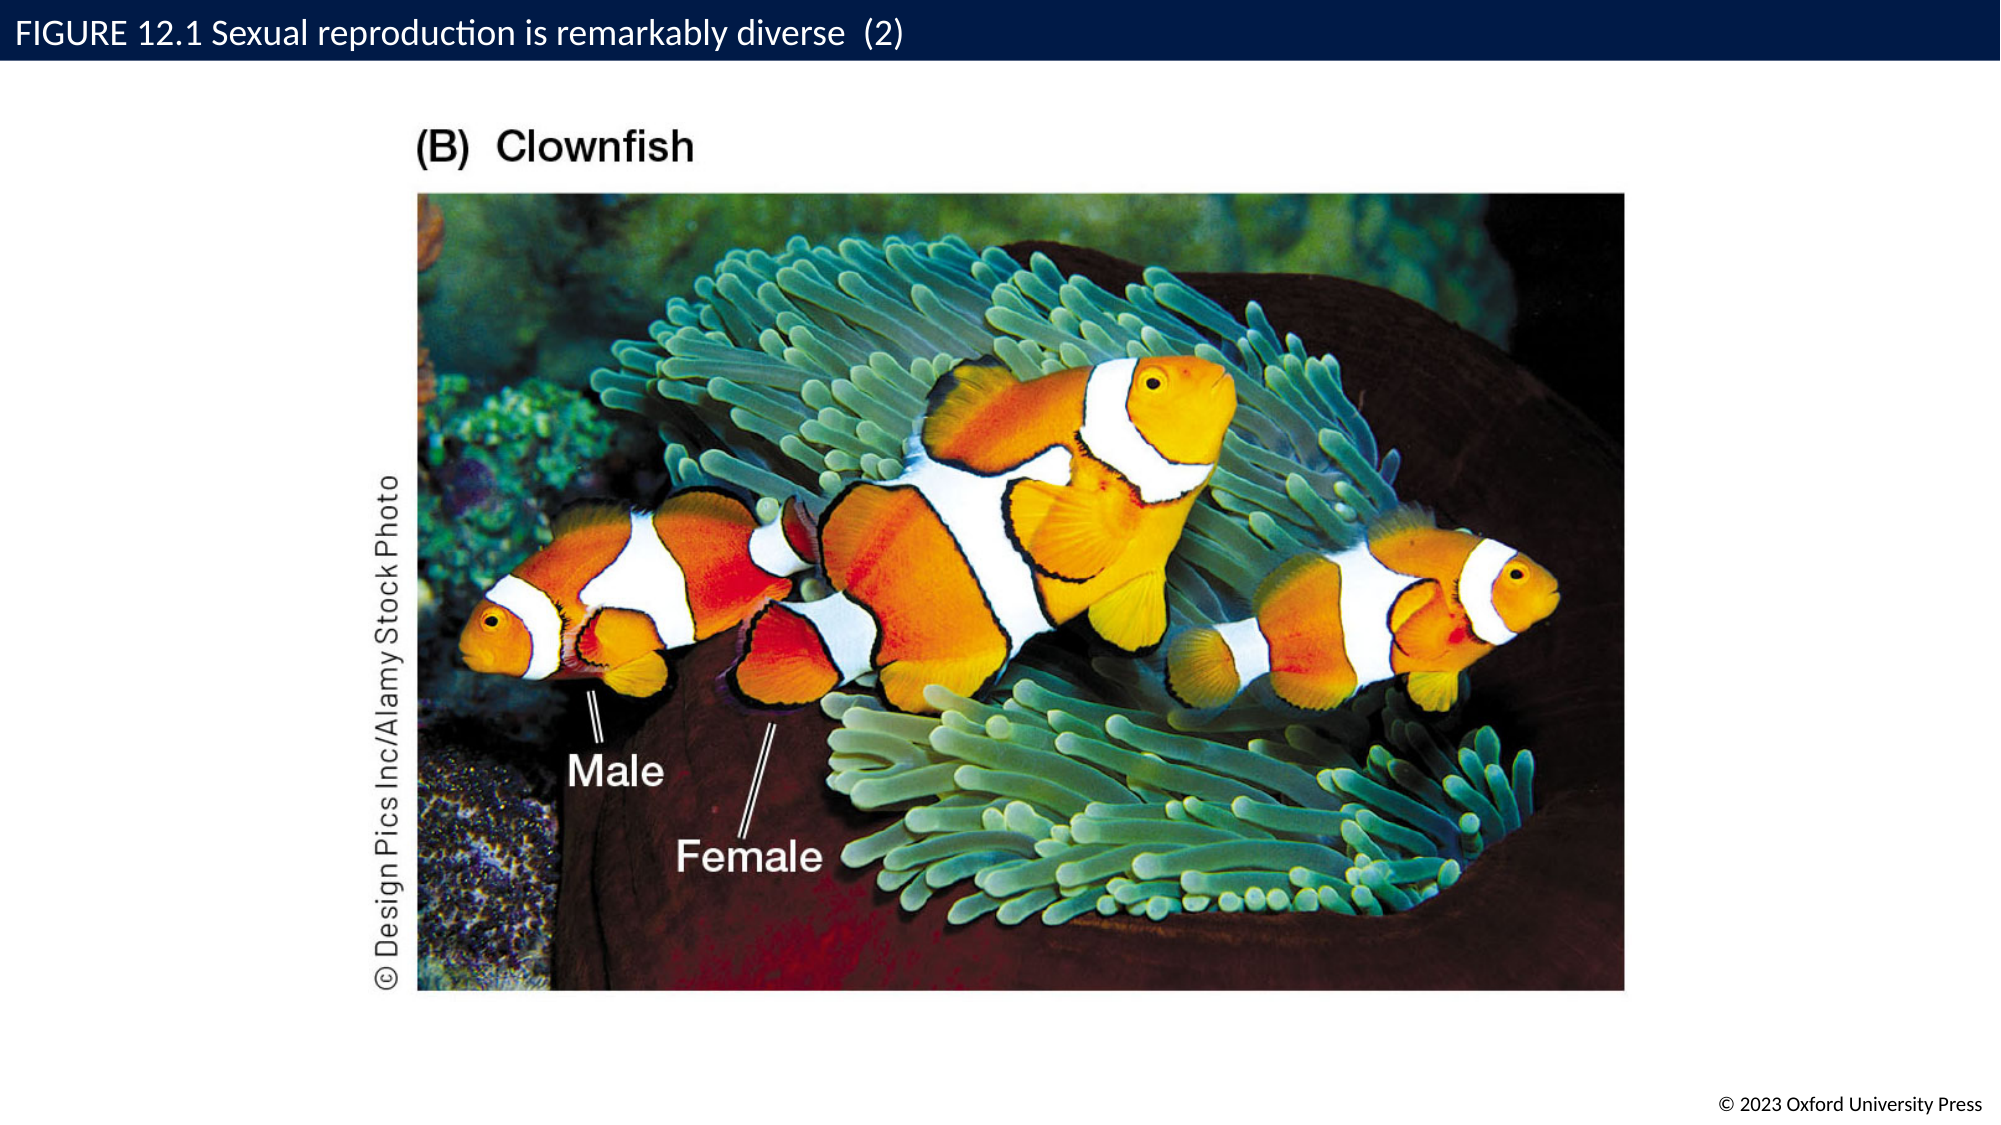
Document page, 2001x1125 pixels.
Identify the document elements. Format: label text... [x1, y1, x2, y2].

picture [368, 122, 1632, 1003]
title FIGURE 12.1 Sexual reproduction is remarkably diverse (2) [0, 0, 2000, 61]
